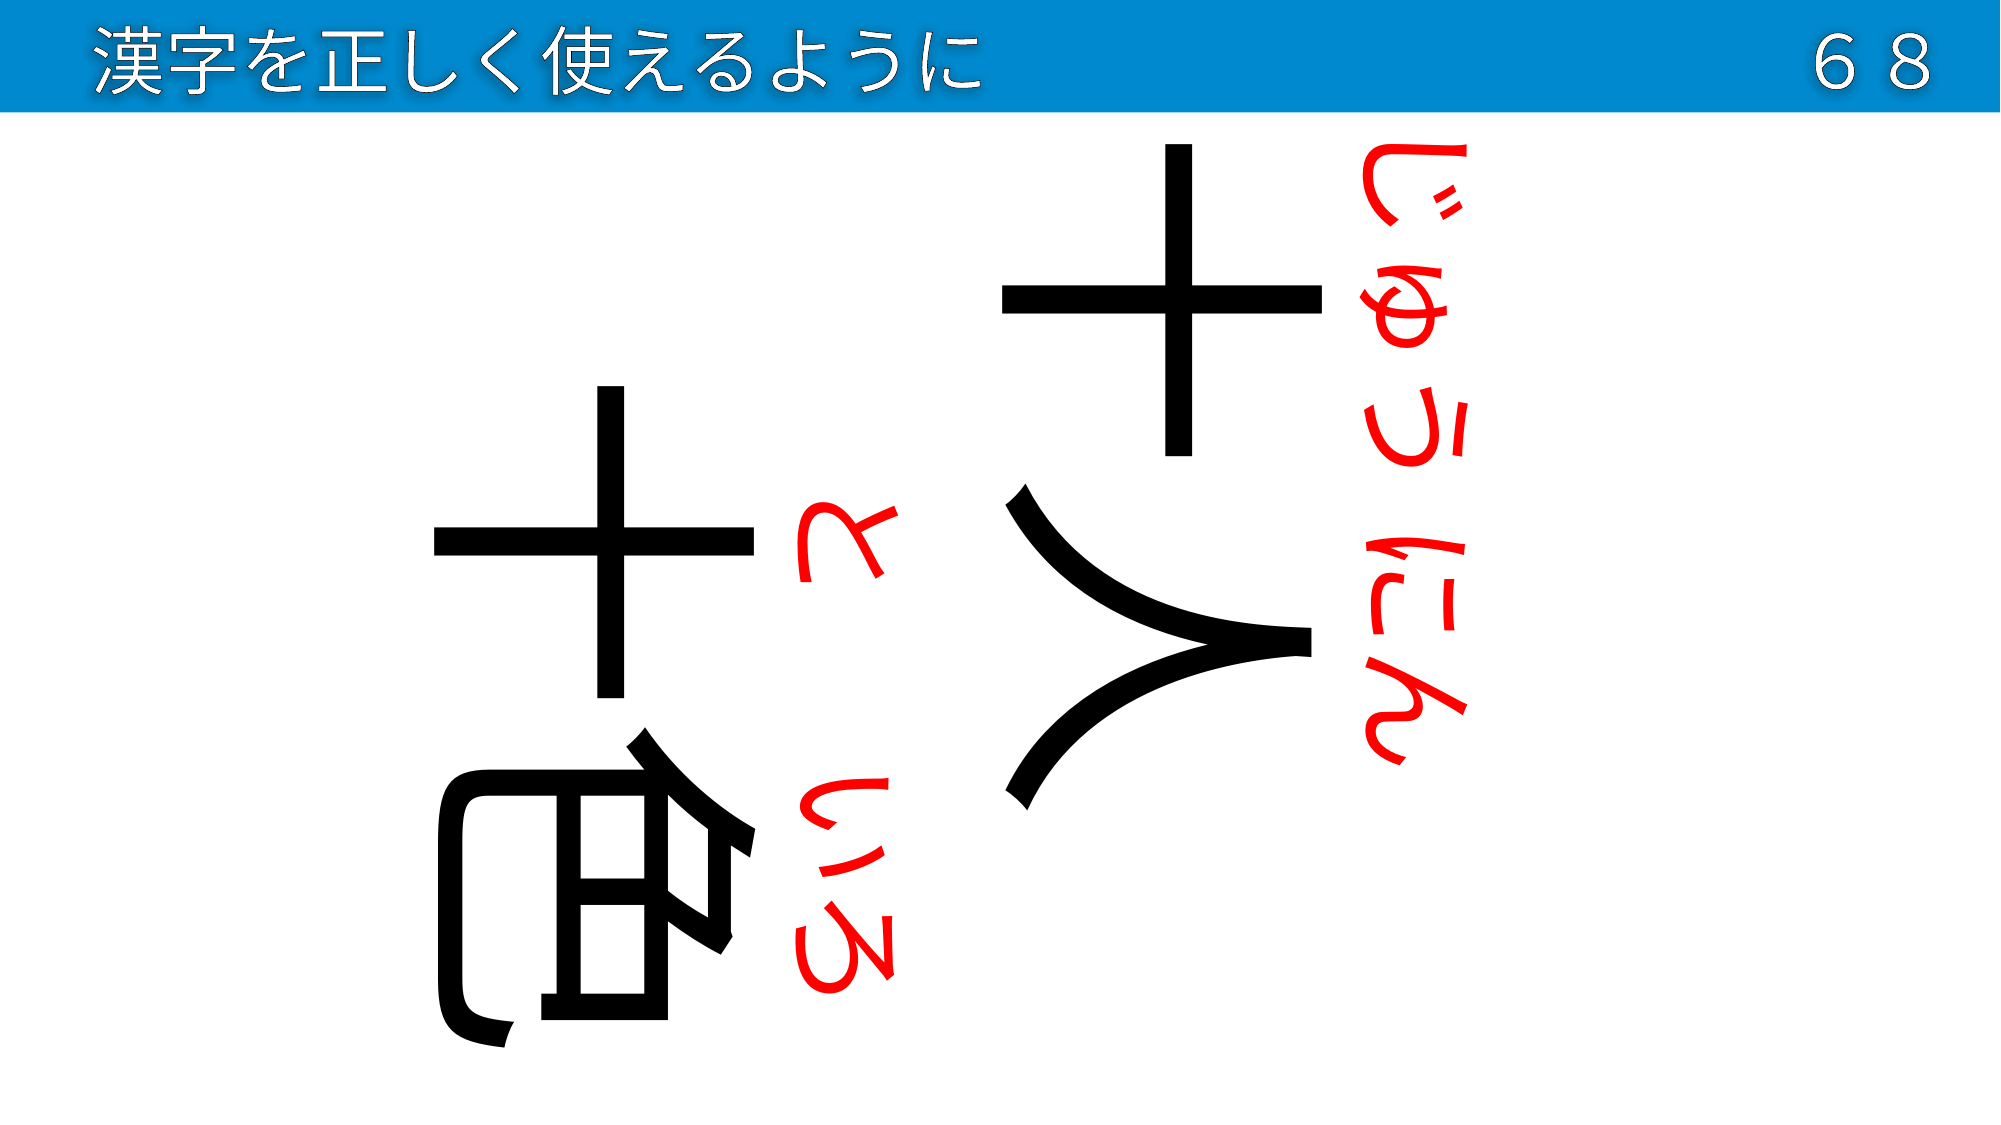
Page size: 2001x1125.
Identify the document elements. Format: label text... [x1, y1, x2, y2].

text_box じゅう [1320, 113, 1503, 496]
text_box 漢字を正しく使えるように [75, 6, 1225, 112]
text_box と [752, 463, 935, 605]
text_box 十人 [934, 113, 1387, 882]
text_box 十色 [366, 352, 818, 1125]
text_box にん [1320, 507, 1503, 776]
text_box [0, 0, 2000, 113]
text_box ６８ [1782, 6, 1963, 112]
text_box いろ [752, 747, 935, 1016]
